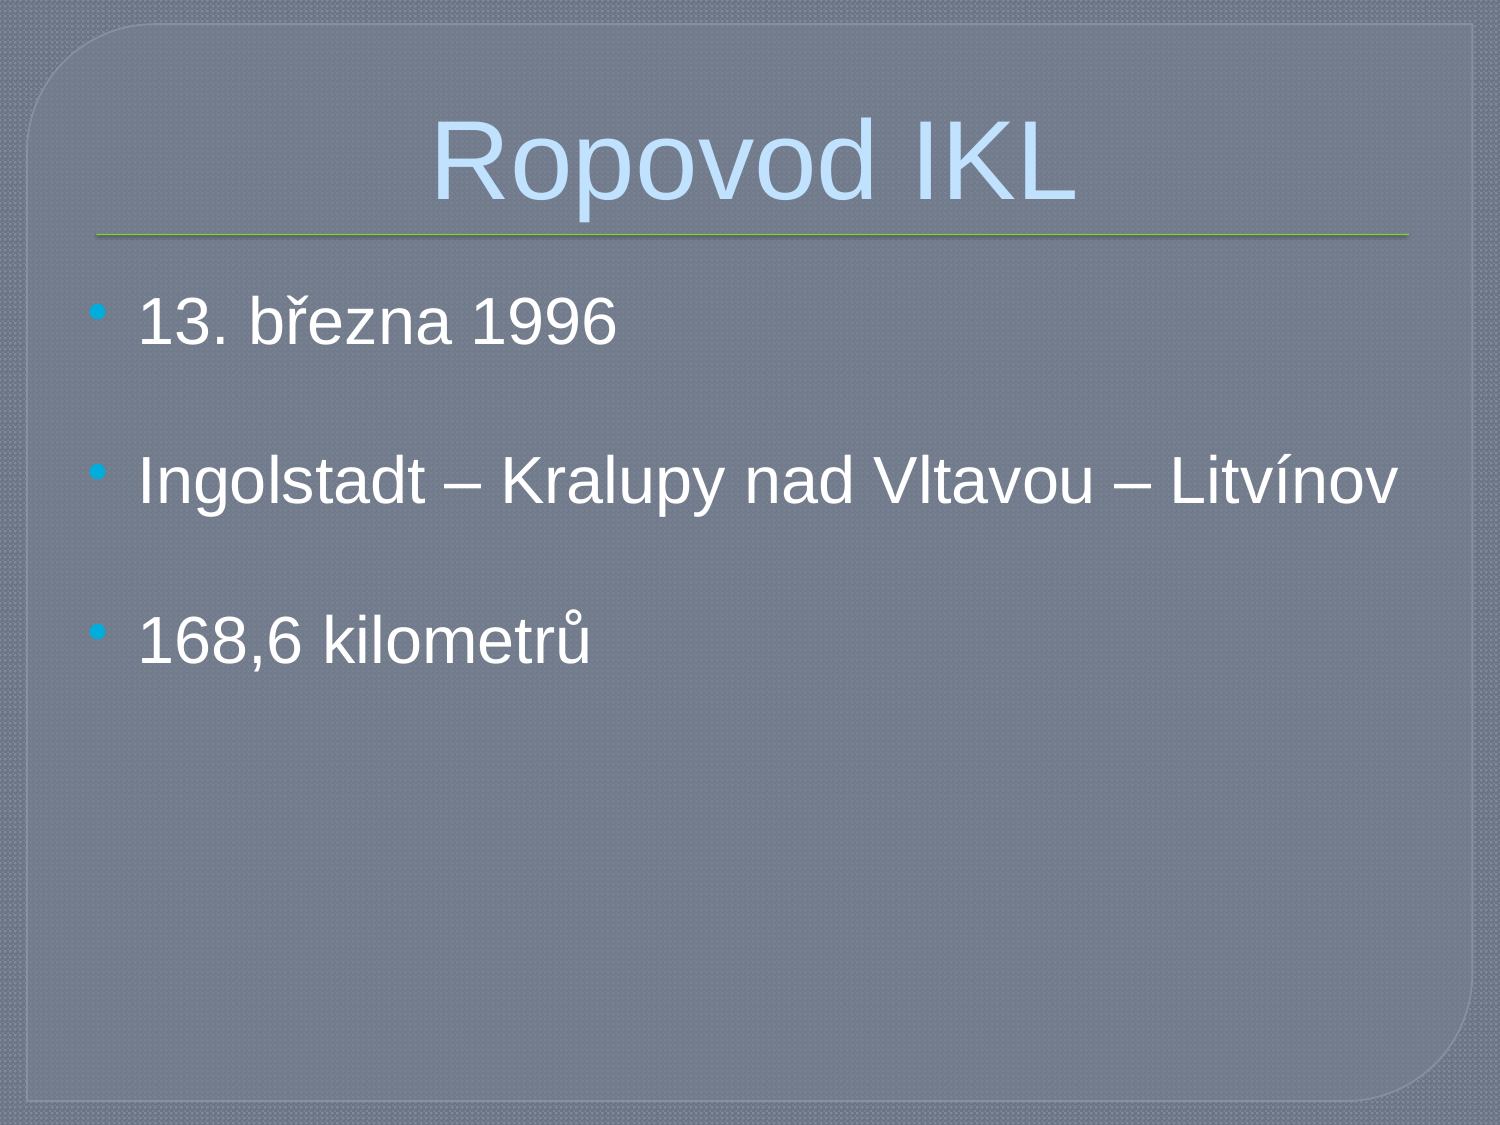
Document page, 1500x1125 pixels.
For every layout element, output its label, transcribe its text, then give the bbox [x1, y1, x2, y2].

list 13. března 1996 Ingolstadt – Kralupy nad Vltavou – Litvínov 168,6 kilometrů [75, 270, 1425, 1013]
title Ropovod IKL [75, 41, 1425, 230]
